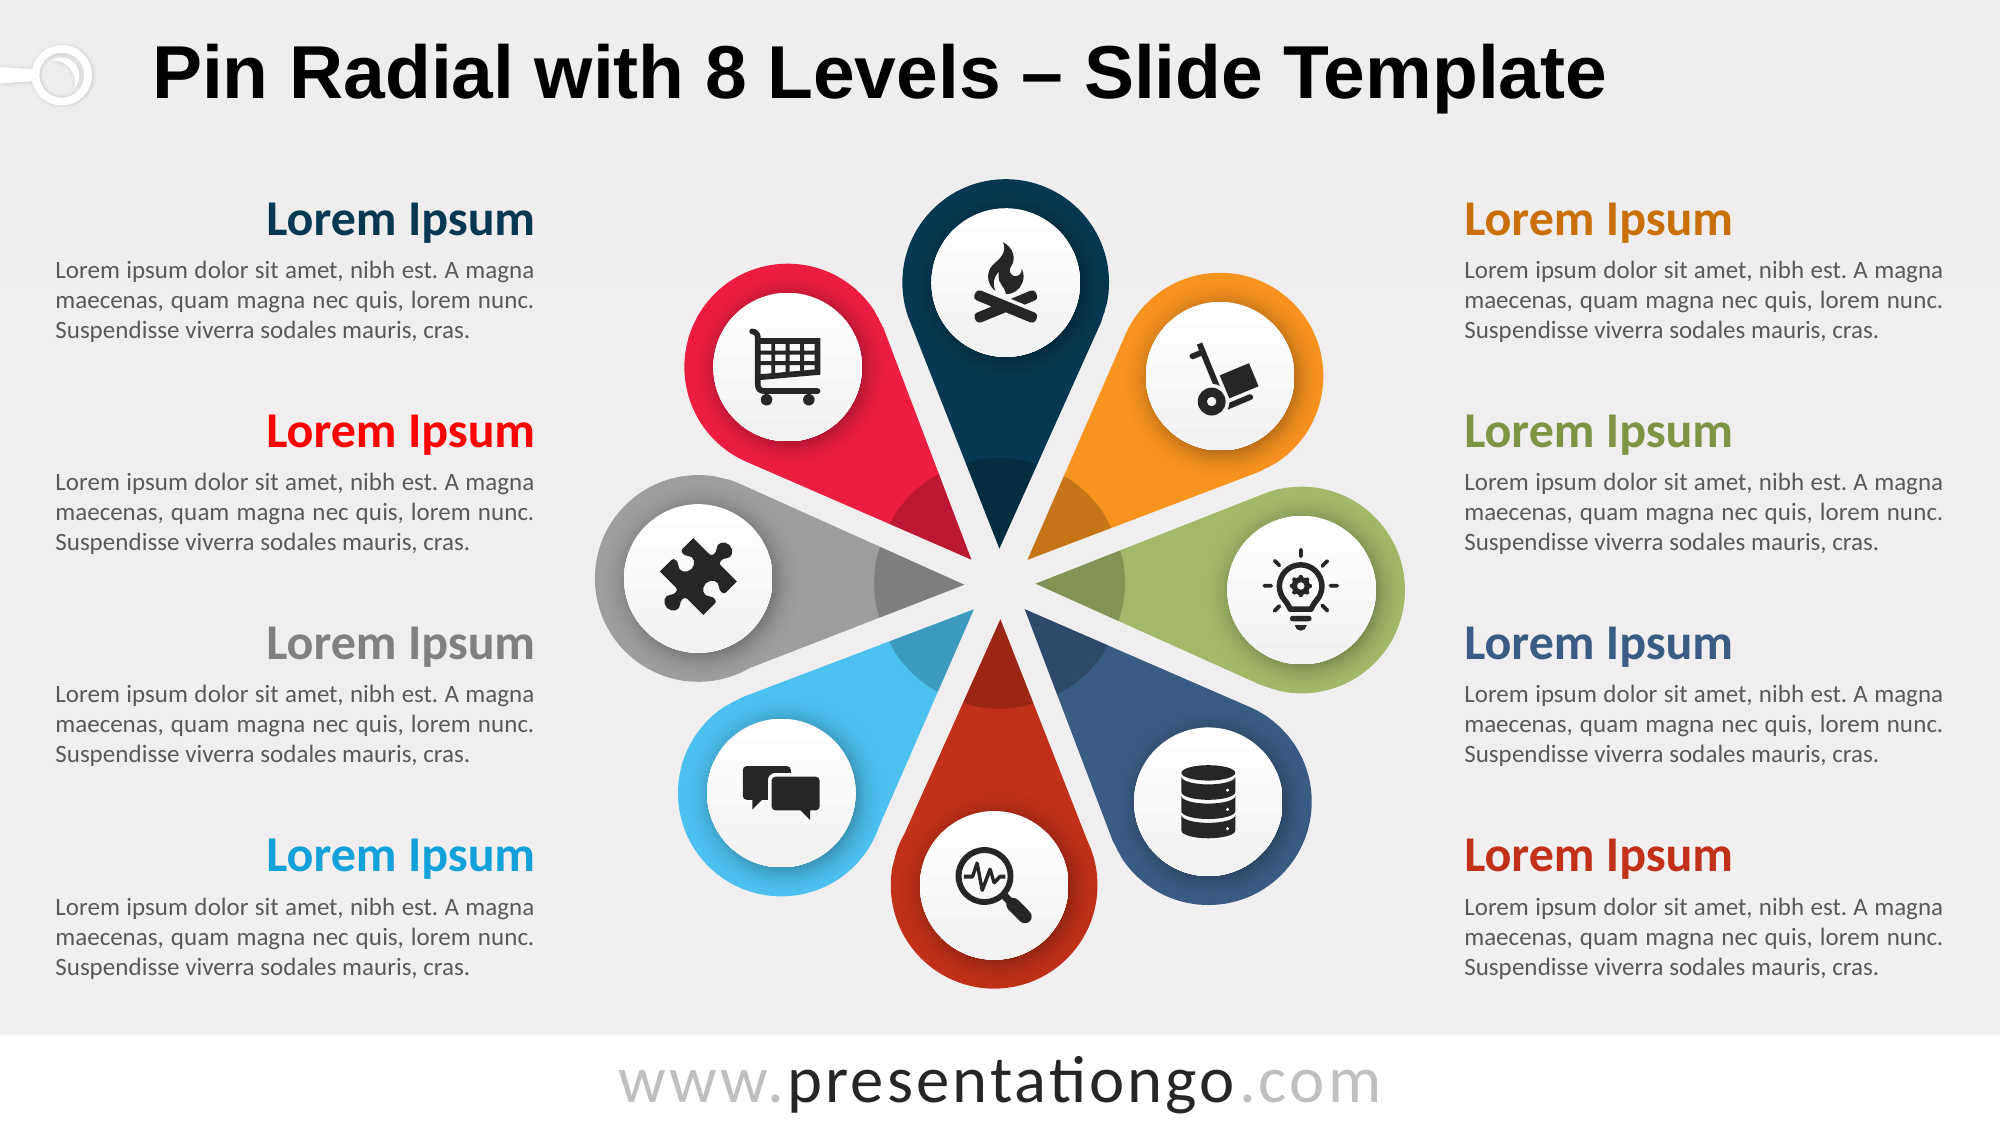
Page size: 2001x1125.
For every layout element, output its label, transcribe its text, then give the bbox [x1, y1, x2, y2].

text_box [1464, 813, 1945, 989]
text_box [1464, 389, 1945, 565]
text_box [55, 813, 536, 989]
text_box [1255, 543, 1348, 637]
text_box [677, 609, 974, 897]
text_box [55, 177, 536, 353]
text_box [1464, 601, 1945, 777]
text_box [902, 179, 1110, 272]
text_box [55, 601, 536, 777]
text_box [1173, 329, 1267, 423]
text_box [890, 619, 1098, 989]
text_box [1024, 609, 1312, 906]
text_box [1035, 486, 1405, 694]
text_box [972, 329, 1027, 549]
title Pin Radial with 8 Levels – Slide Template [137, 26, 1863, 148]
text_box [948, 839, 1041, 932]
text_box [594, 475, 965, 682]
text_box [1181, 765, 1236, 839]
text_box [1464, 177, 1945, 353]
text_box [735, 746, 828, 840]
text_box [741, 320, 834, 414]
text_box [959, 236, 1052, 329]
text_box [684, 263, 972, 560]
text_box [1027, 272, 1324, 560]
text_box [55, 389, 536, 565]
